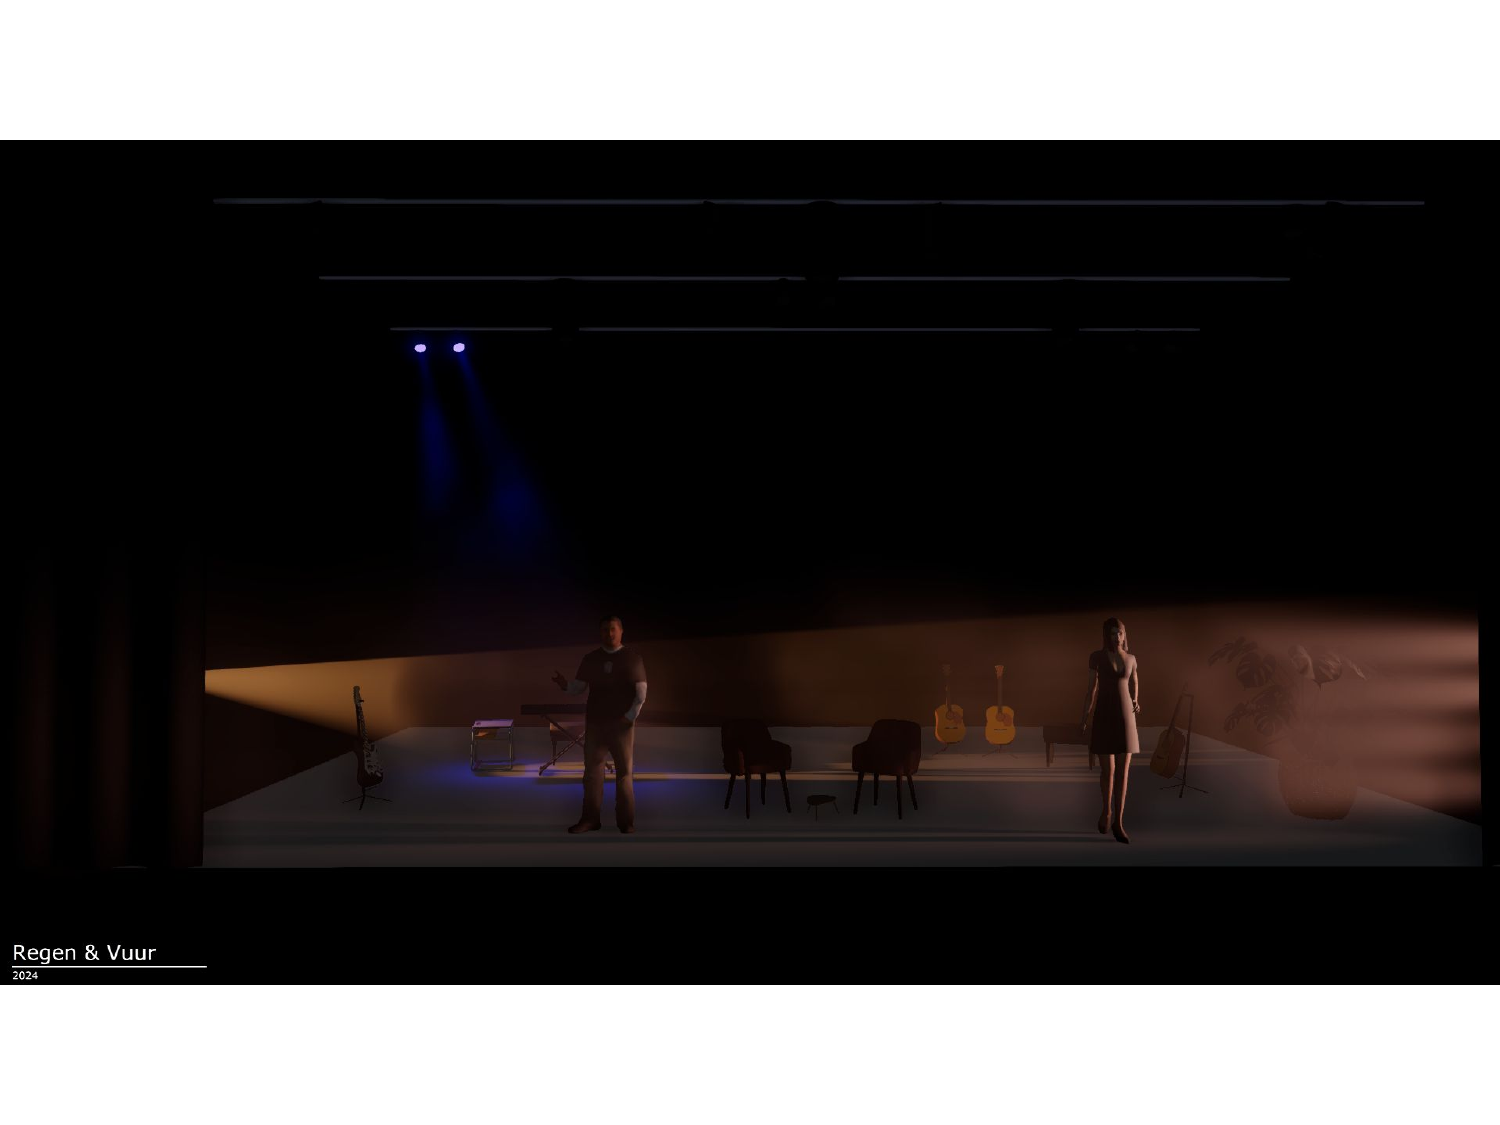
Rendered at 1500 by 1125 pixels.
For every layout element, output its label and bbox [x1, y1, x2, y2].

picture [0, 140, 1500, 985]
